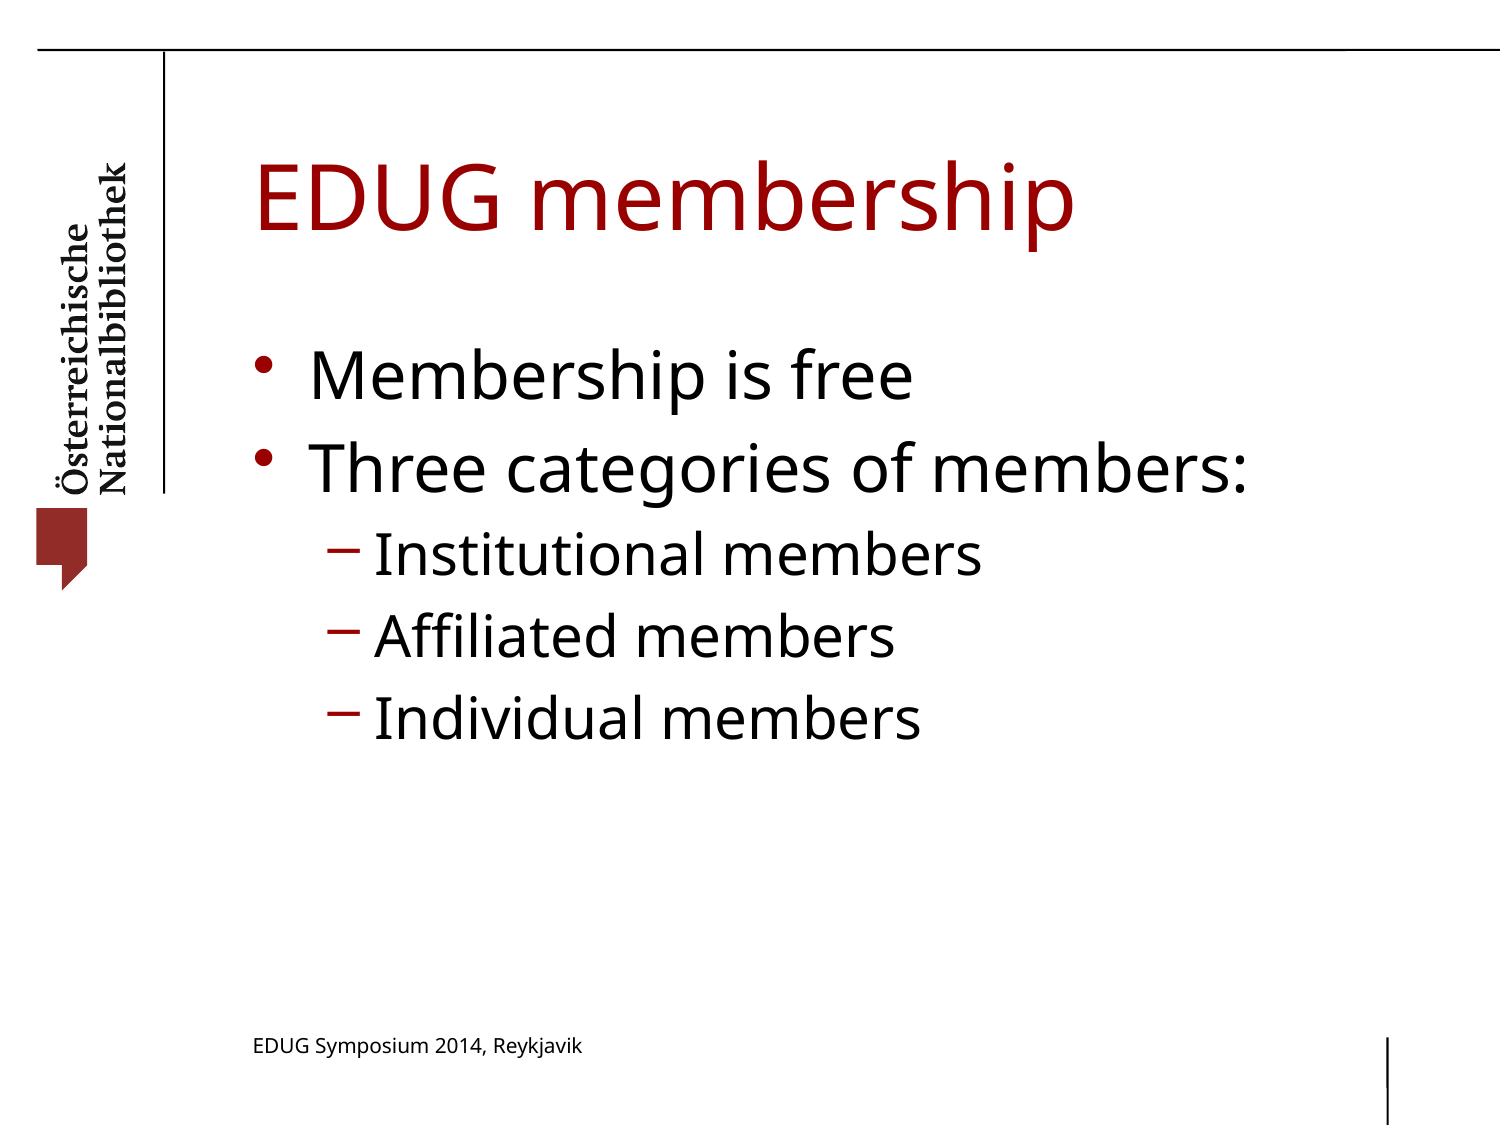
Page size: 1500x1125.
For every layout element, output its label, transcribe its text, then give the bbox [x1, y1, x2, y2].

list Membership is free Three categories of members: Institutional members Affiliated members Individual members [237, 324, 1388, 1001]
title EDUG membership [237, 99, 1388, 288]
footer EDUG Symposium 2014, Reykjavik [237, 1024, 1151, 1101]
